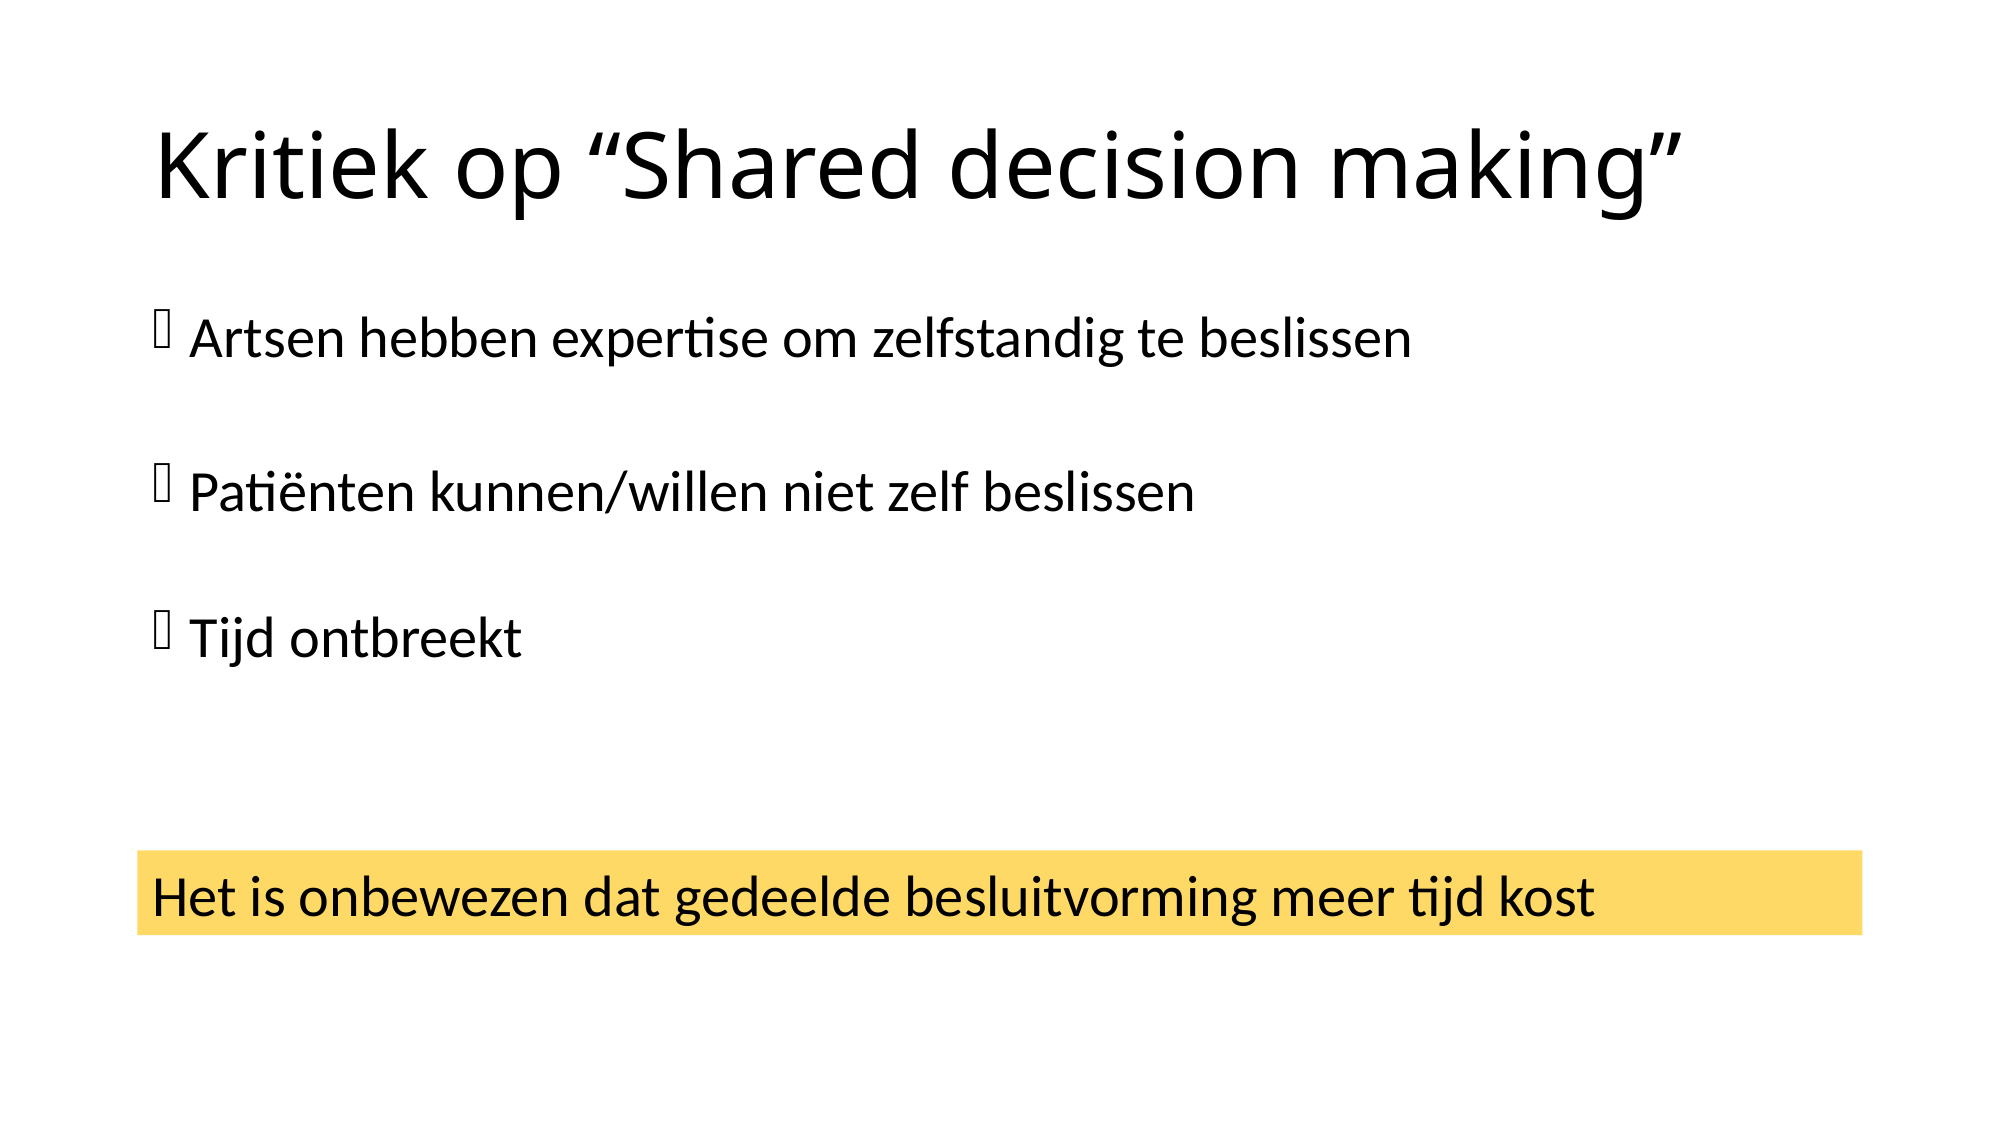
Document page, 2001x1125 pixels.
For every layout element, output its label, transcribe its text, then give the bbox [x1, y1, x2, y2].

title Kritiek op “Shared decision making” [138, 60, 1864, 278]
list Artsen hebben expertise om zelfstandig te beslissen Patiënten kunnen/willen niet zelf beslissen Tijd ontbreekt [137, 299, 1863, 750]
text_box Het is onbewezen dat gedeelde besluitvorming meer tijd kost [137, 850, 1863, 936]
